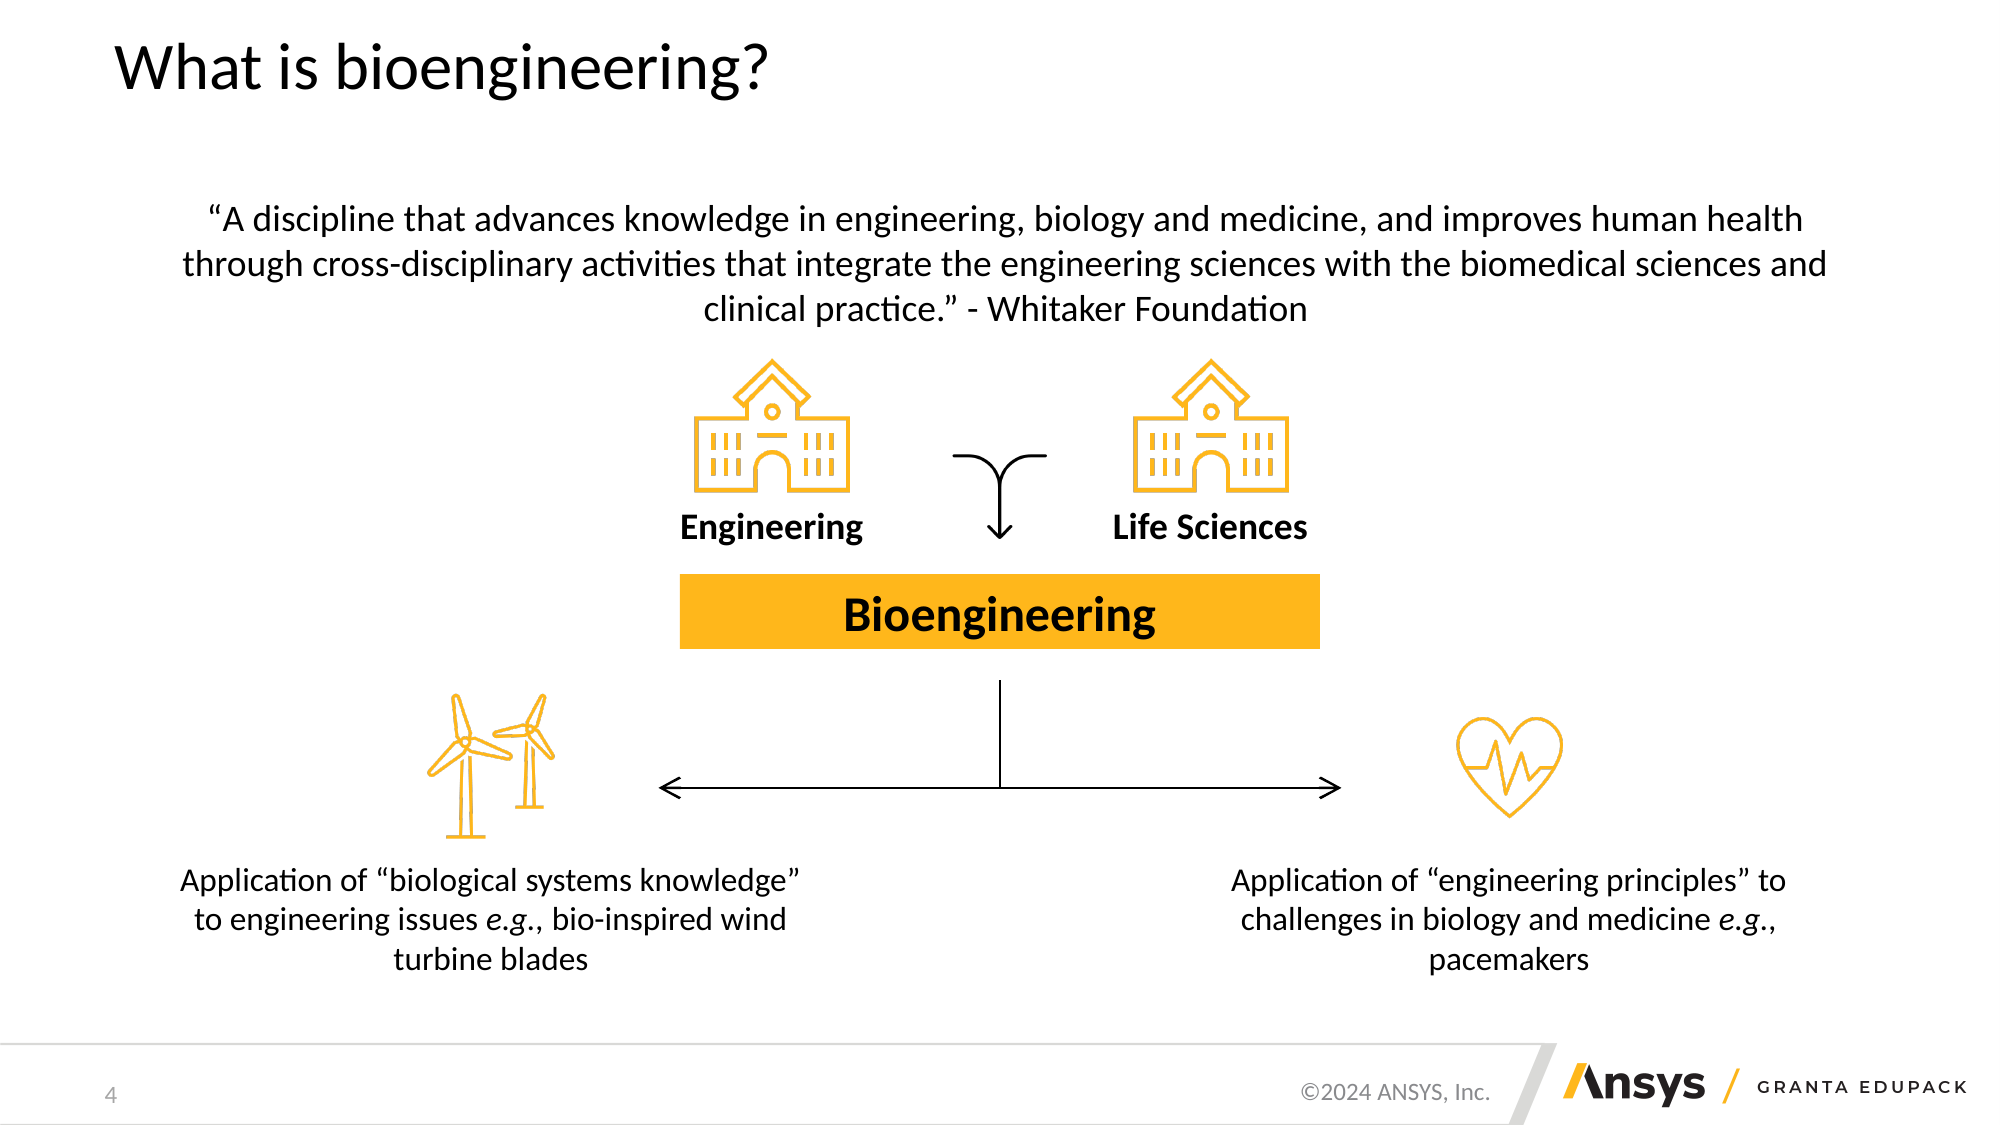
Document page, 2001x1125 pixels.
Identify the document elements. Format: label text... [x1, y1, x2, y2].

picture [0, 0, 2000, 1125]
title What is bioengineering? [99, 24, 1900, 164]
text_box Bioengineering [679, 574, 1320, 649]
text_box “A discipline that advances knowledge in engineering, biology and medicine, and improves human health through cross-disciplinary activities that integrate the engineering sciences with the biomedical sciences and clinical practice.” - Whitaker Foundation [139, 186, 1873, 336]
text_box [1074, 323, 1347, 556]
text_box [648, 323, 895, 556]
slide_number 4 [89, 1073, 540, 1114]
text_box Application of “biological systems knowledge” to engineering issues e.g., bio-inspired wind turbine blades [156, 850, 825, 985]
text_box Application of “engineering principles” to challenges in biology and medicine e.g., pacemakers [1174, 850, 1844, 985]
